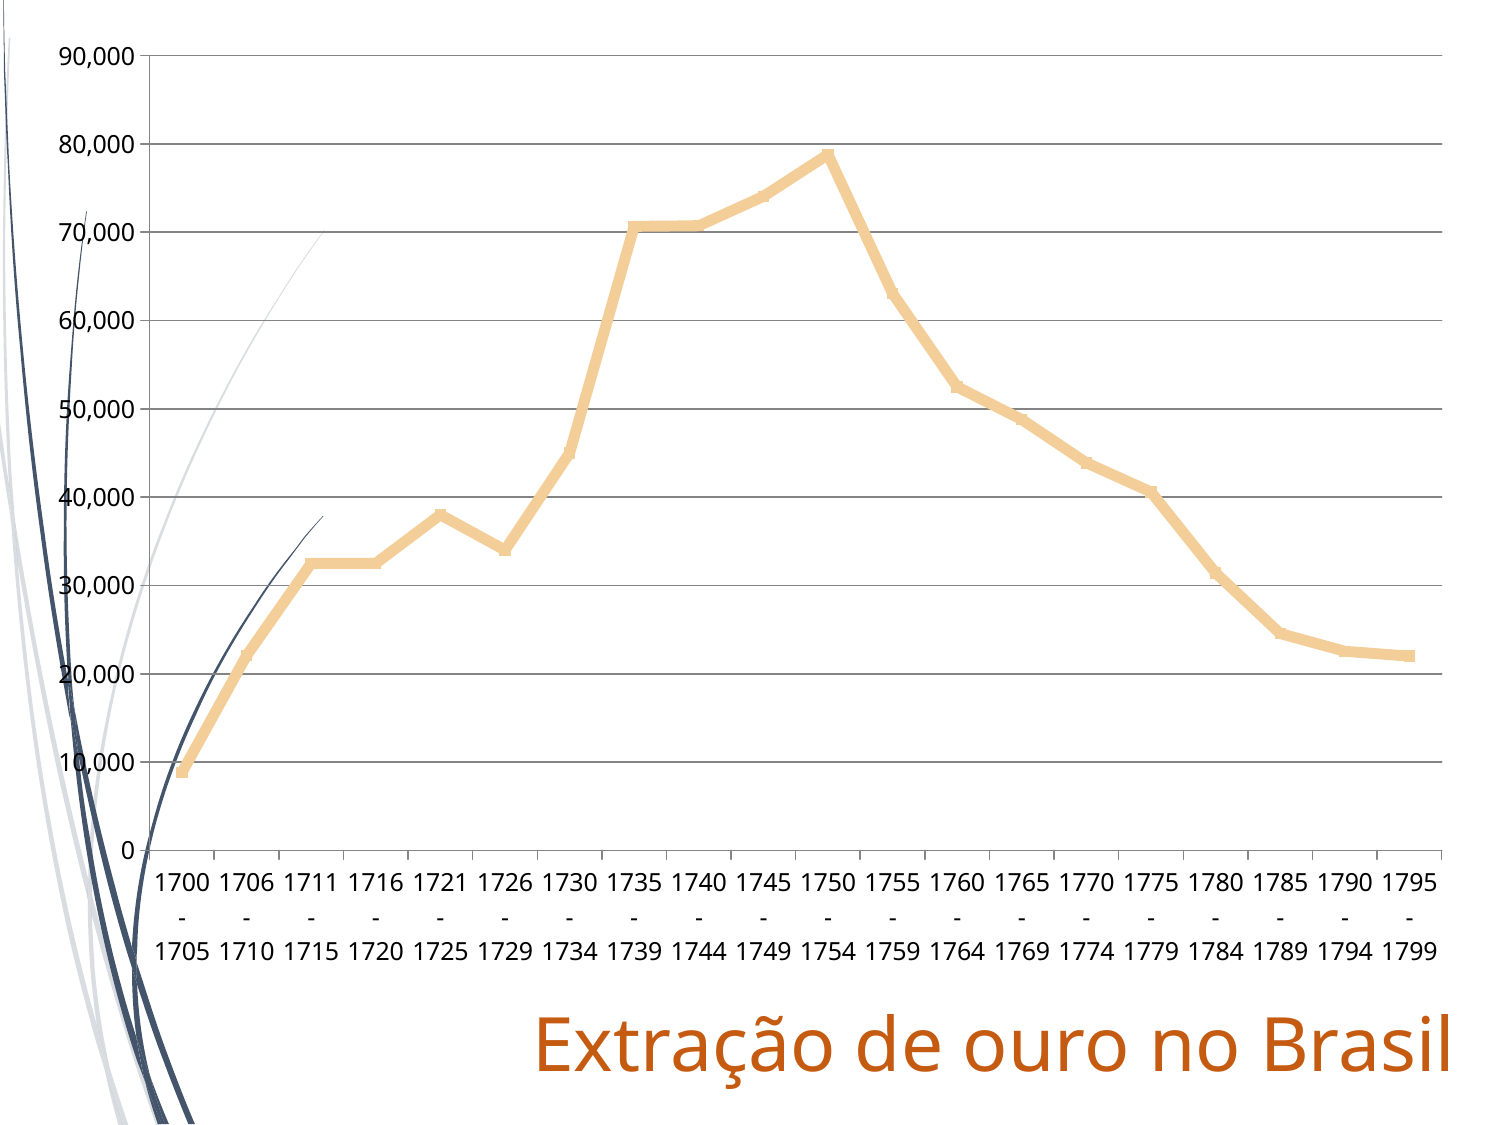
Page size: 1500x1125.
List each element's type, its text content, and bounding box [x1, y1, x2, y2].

title Extração de ouro no Brasil [360, 992, 1471, 1094]
chart [29, 18, 1471, 988]
